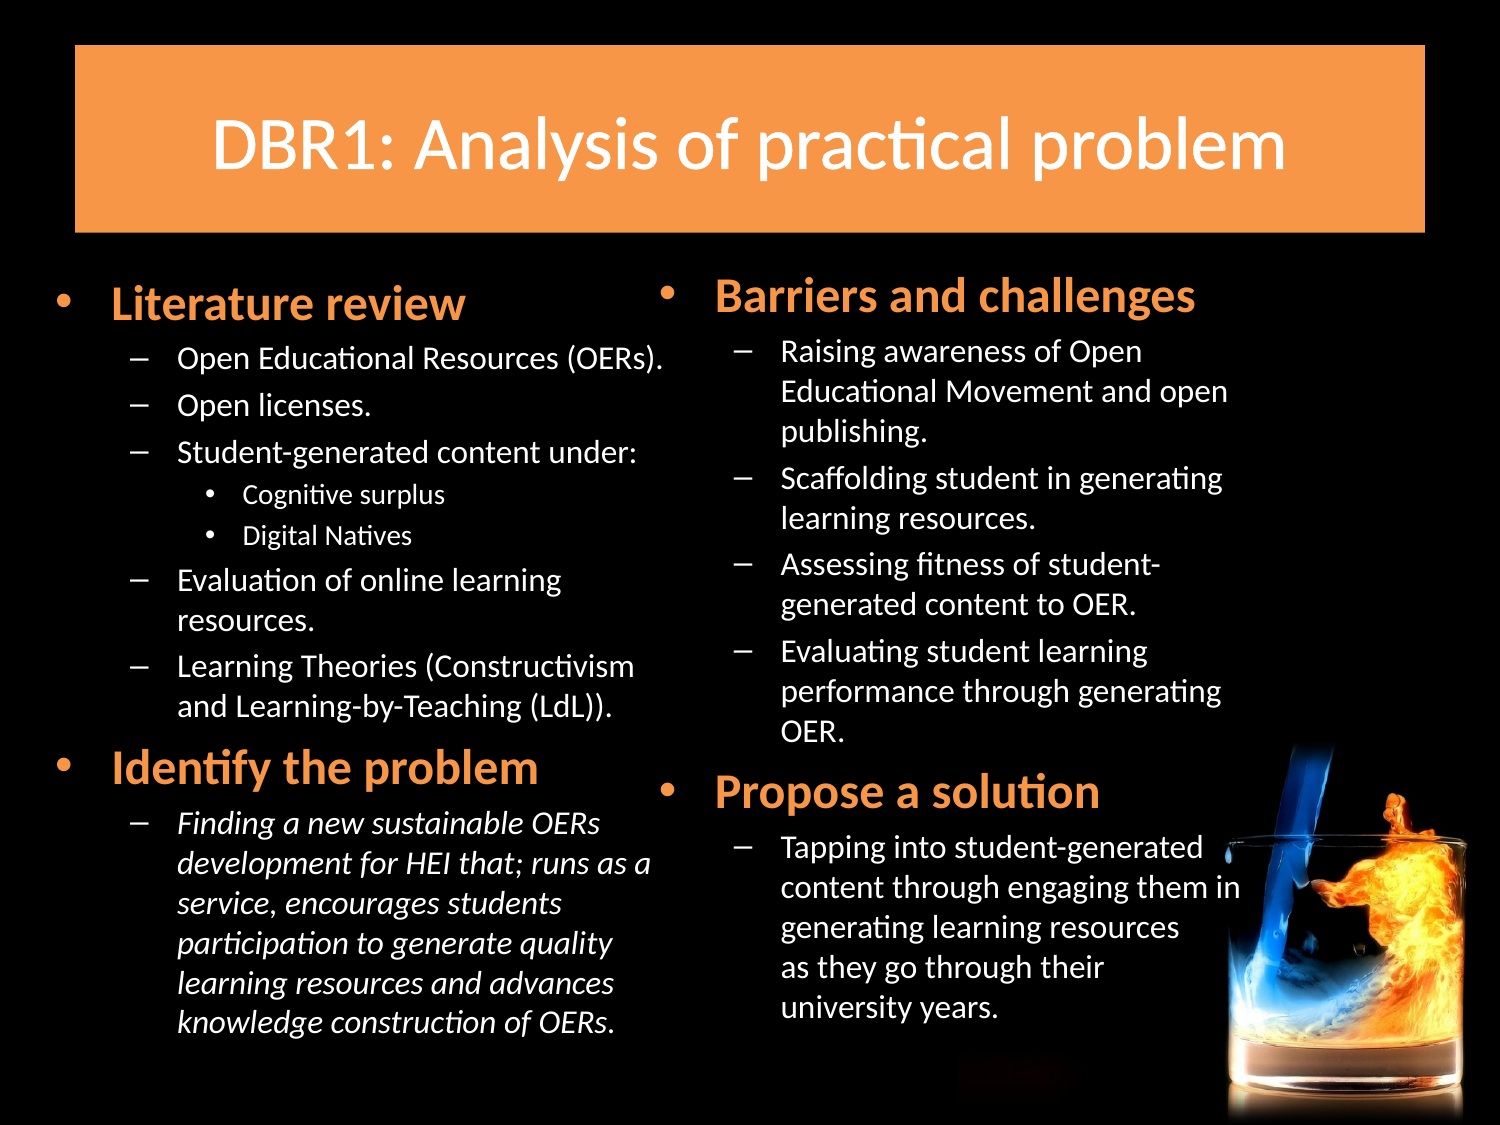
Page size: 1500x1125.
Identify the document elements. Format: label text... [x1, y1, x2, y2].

title DBR1: Analysis of practical problem [75, 45, 1425, 233]
list Barriers and challenges Raising awareness of Open Educational Movement and open publishing. Scaffolding student in generating learning resources. Assessing fitness of student-generated content to OER. Evaluating student learning performance through generating OER. Propose a solution Tapping into student-generated content through engaging them in generating learning resources as they go through their university years. [643, 255, 1307, 998]
list Literature review Open Educational Resources (OERs). Open licenses. Student-generated content under: Cognitive surplus Digital Natives Evaluation of online learning resources. Learning Theories (Constructivism and Learning-by-Teaching (LdL)). Identify the problem Finding a new sustainable OERs development for HEI that; runs as a service, encourages students participation to generate quality learning resources and advances knowledge construction of OERs. [40, 262, 703, 1005]
picture [844, 739, 1500, 1125]
